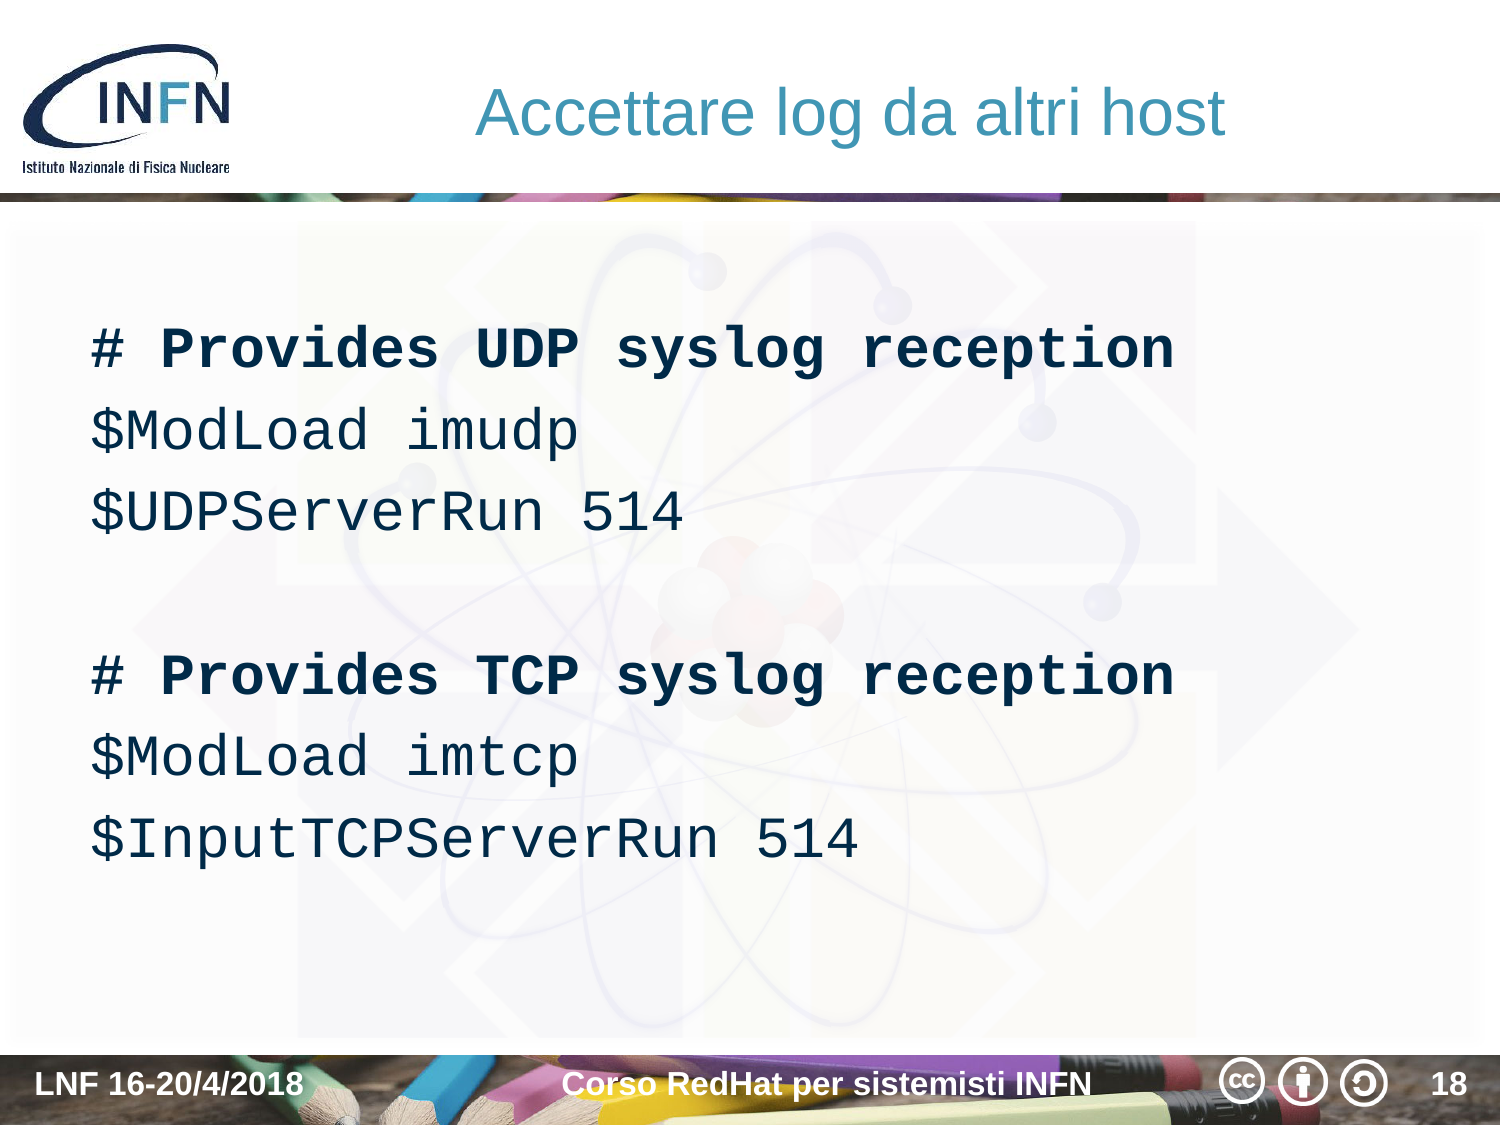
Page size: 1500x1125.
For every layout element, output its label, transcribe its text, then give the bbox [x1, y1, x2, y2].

footer Corso RedHat per sistemisti INFN [397, 1055, 1258, 1106]
picture [0, 1055, 1500, 1125]
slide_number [19, 1055, 378, 1106]
picture [0, 193, 1500, 202]
picture [23, 44, 229, 173]
title Accettare log da altri host [277, 45, 1425, 173]
list # Provides UDP syslog reception $ModLoad imudp $UDPServerRun 514 # Provides TCP syslog reception $ModLoad imtcp $InputTCPServerRun 514 [75, 219, 1425, 1005]
slide_number 18 [1275, 1055, 1483, 1106]
